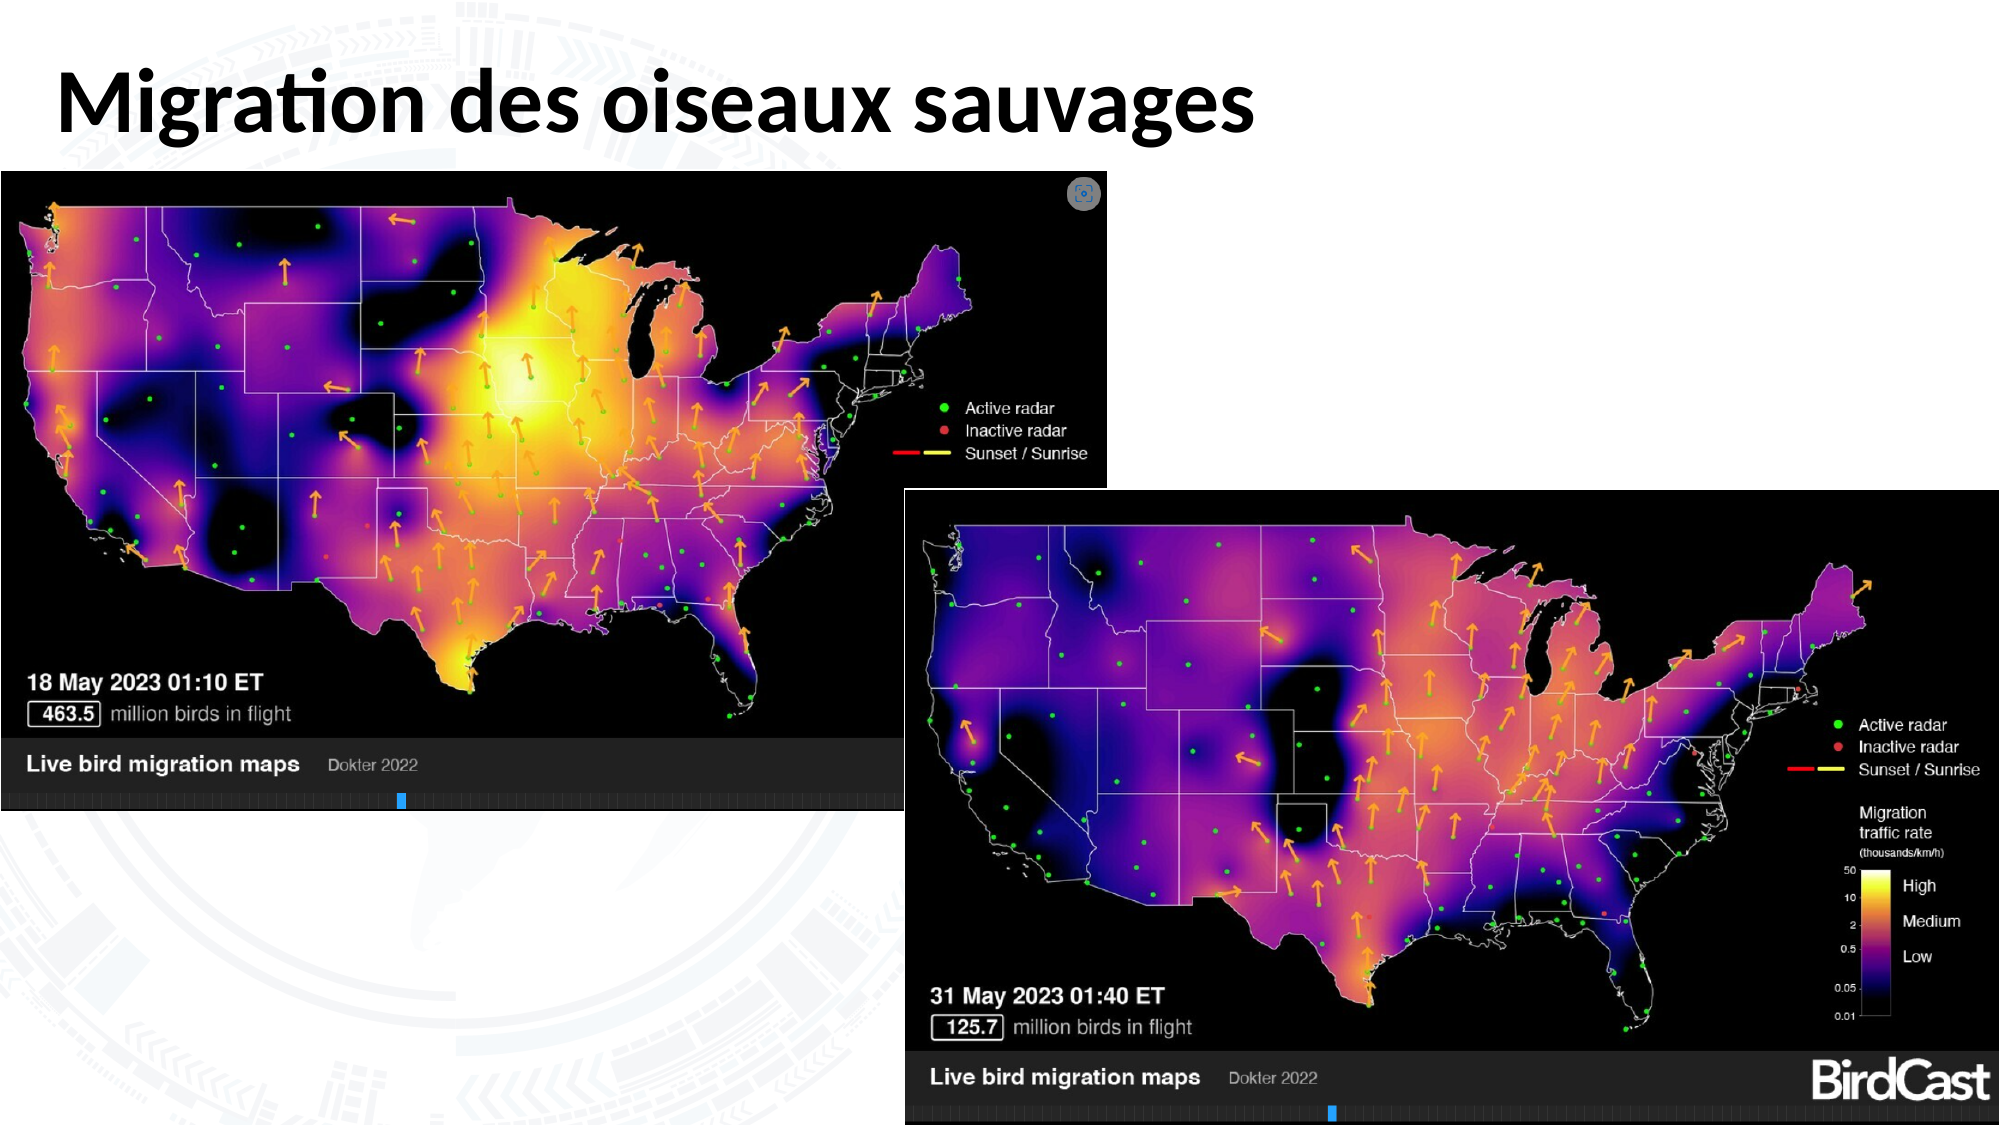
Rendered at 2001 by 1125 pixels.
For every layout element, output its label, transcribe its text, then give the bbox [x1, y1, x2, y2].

picture [0, 0, 2001, 1125]
title Migration des oiseaux sauvages [40, 37, 1353, 170]
